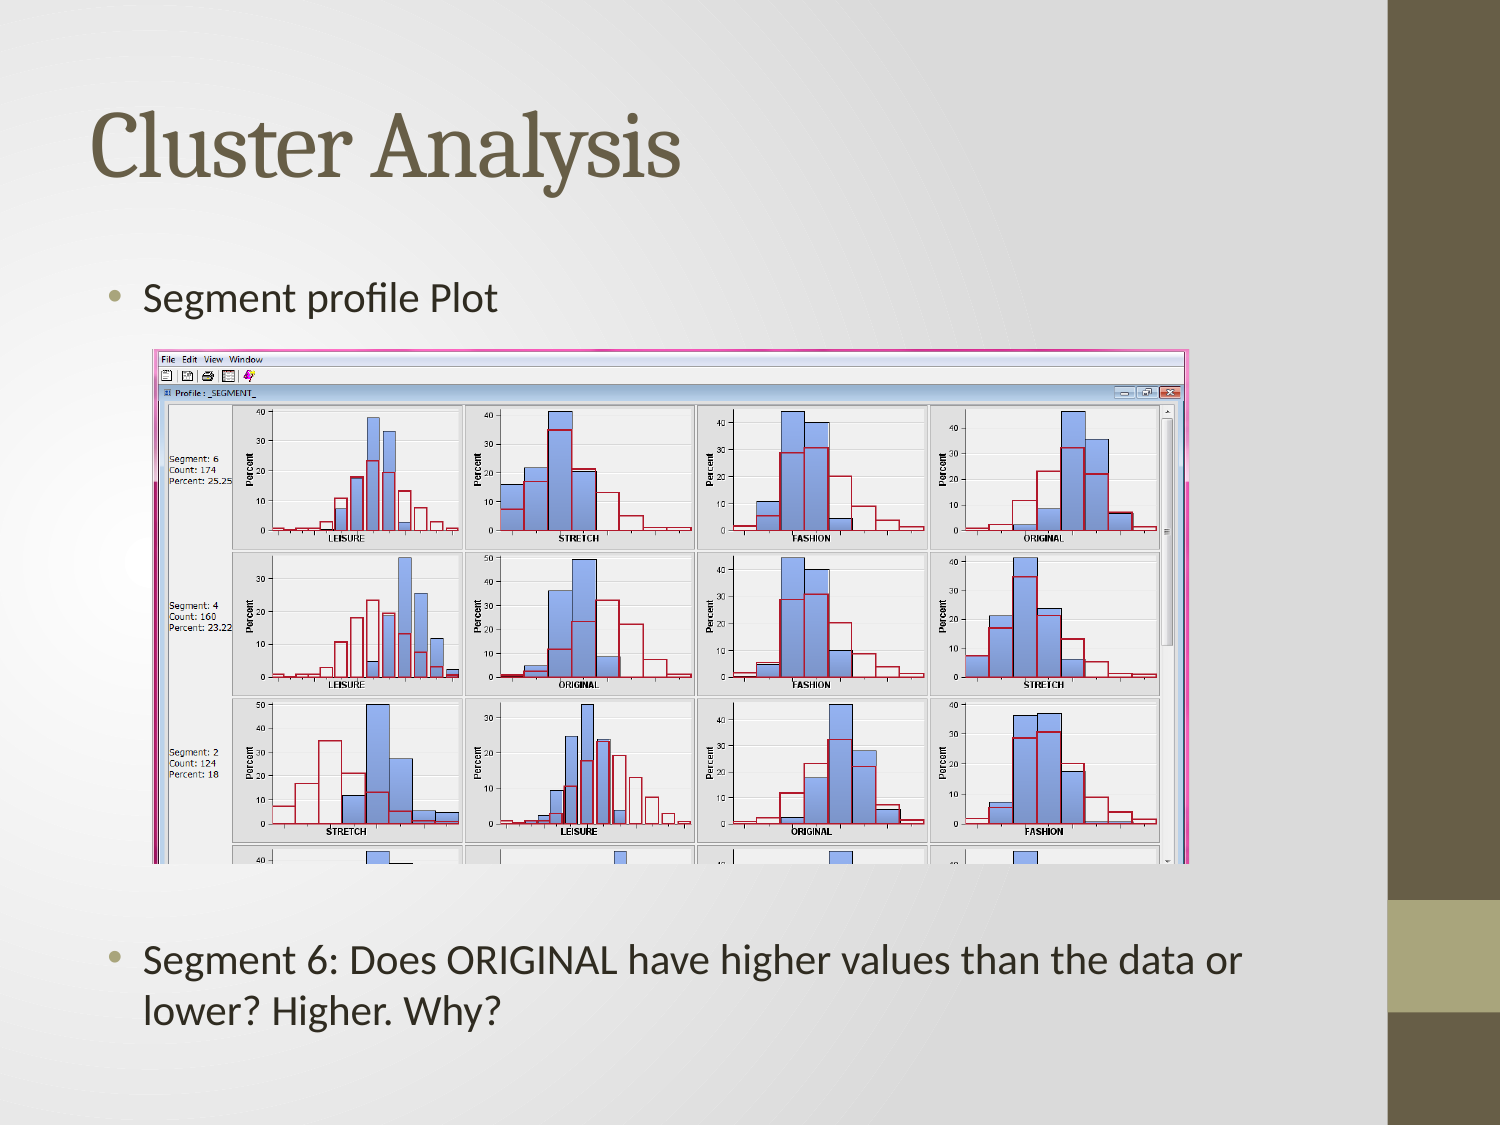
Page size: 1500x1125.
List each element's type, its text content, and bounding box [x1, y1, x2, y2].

picture [151, 348, 1190, 865]
title Cluster Analysis [75, 45, 1325, 233]
list Segment profile Plot Segment 6: Does ORIGINAL have higher values than the data or lower? Higher. Why? [75, 262, 1325, 1050]
